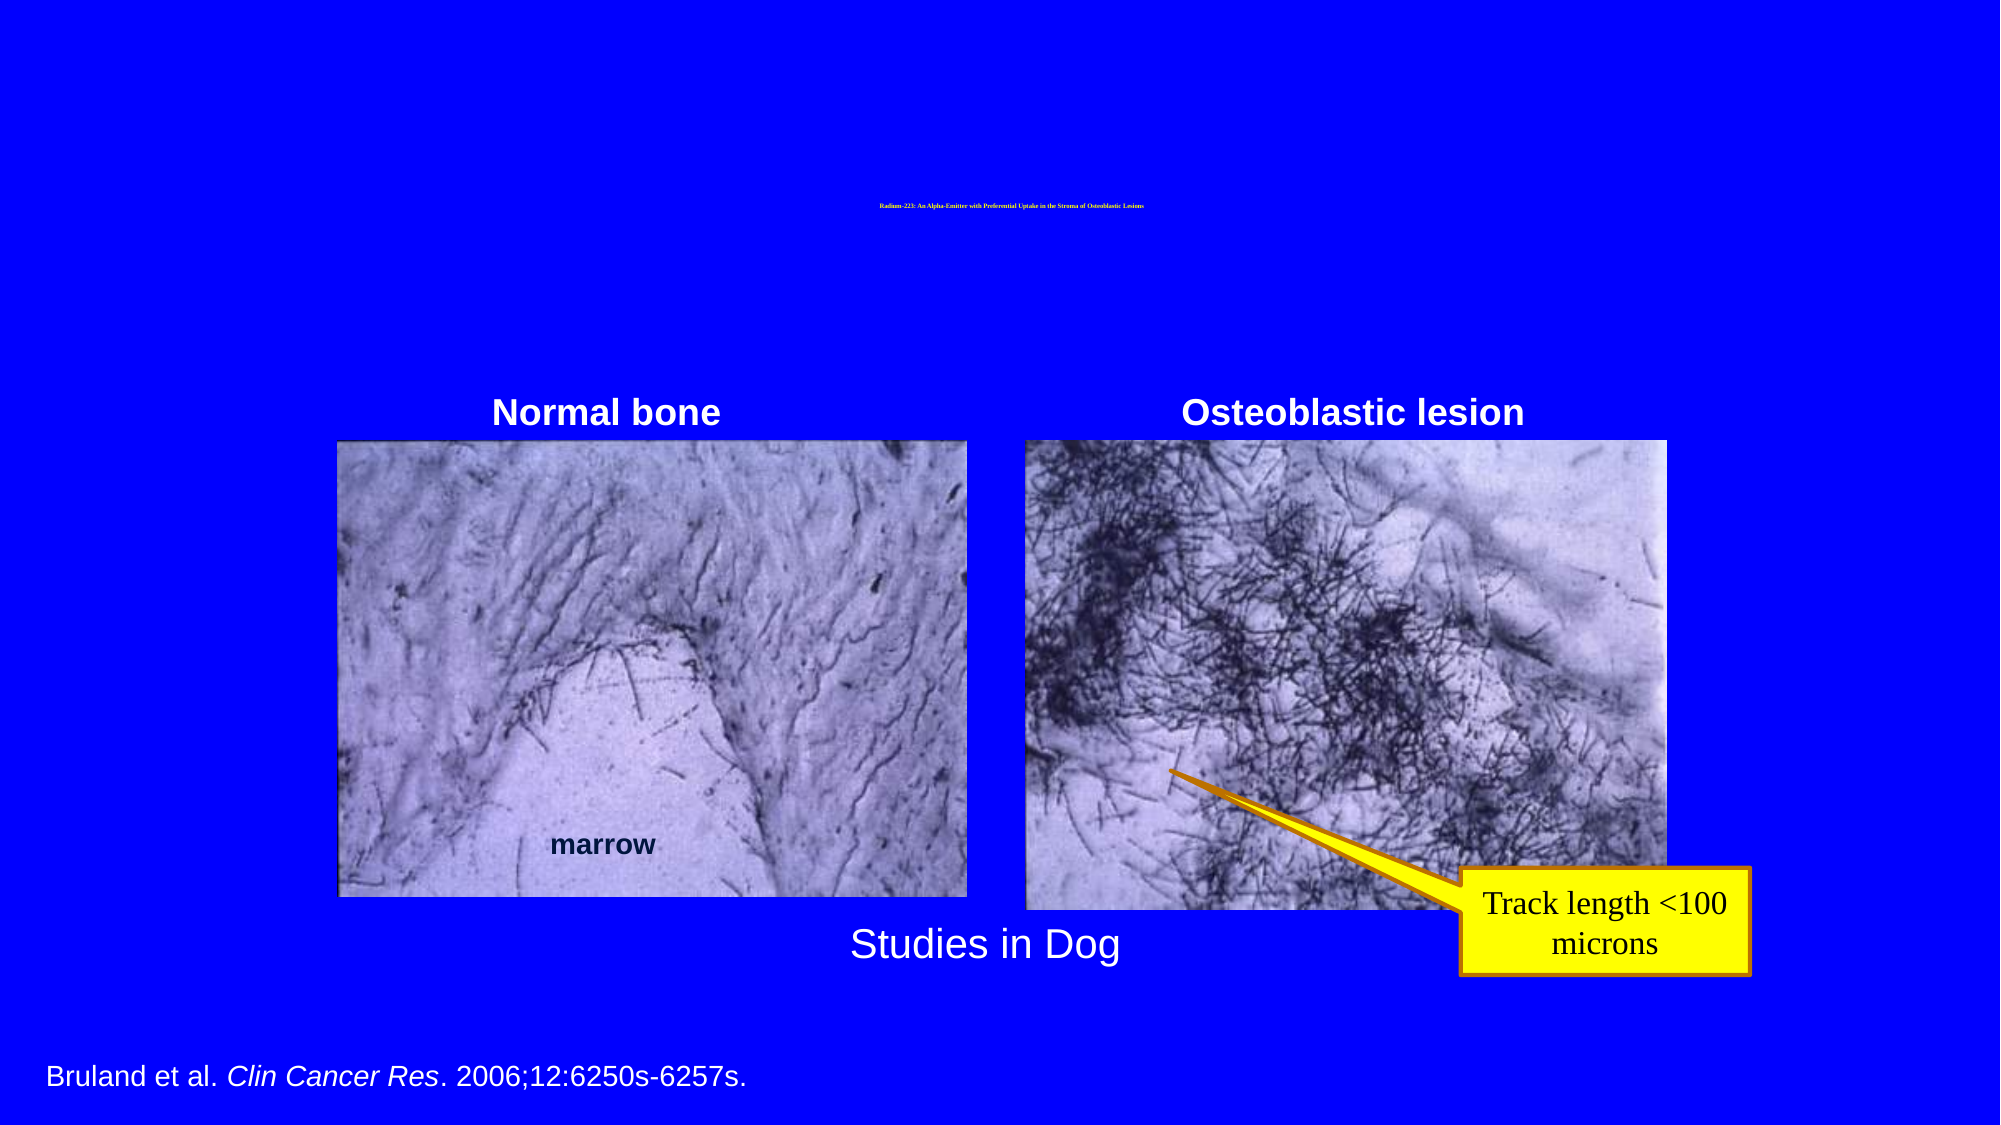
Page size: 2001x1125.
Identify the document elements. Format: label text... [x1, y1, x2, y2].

text_box Studies in Dog [294, 909, 1458, 975]
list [337, 440, 968, 897]
text_box Track length <100 microns [1458, 865, 1753, 978]
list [1025, 440, 1667, 910]
text_box Bruland et al. Clin Cancer Res. 2006;12:6250s-6257s. [31, 1049, 1461, 1100]
text_box Normal bone Osteoblastic lesion [319, 380, 1615, 440]
title Radium-223: An Alpha-Emitter with Preferential Uptake in the Stroma of Osteoblastic Lesions [275, 102, 1750, 309]
